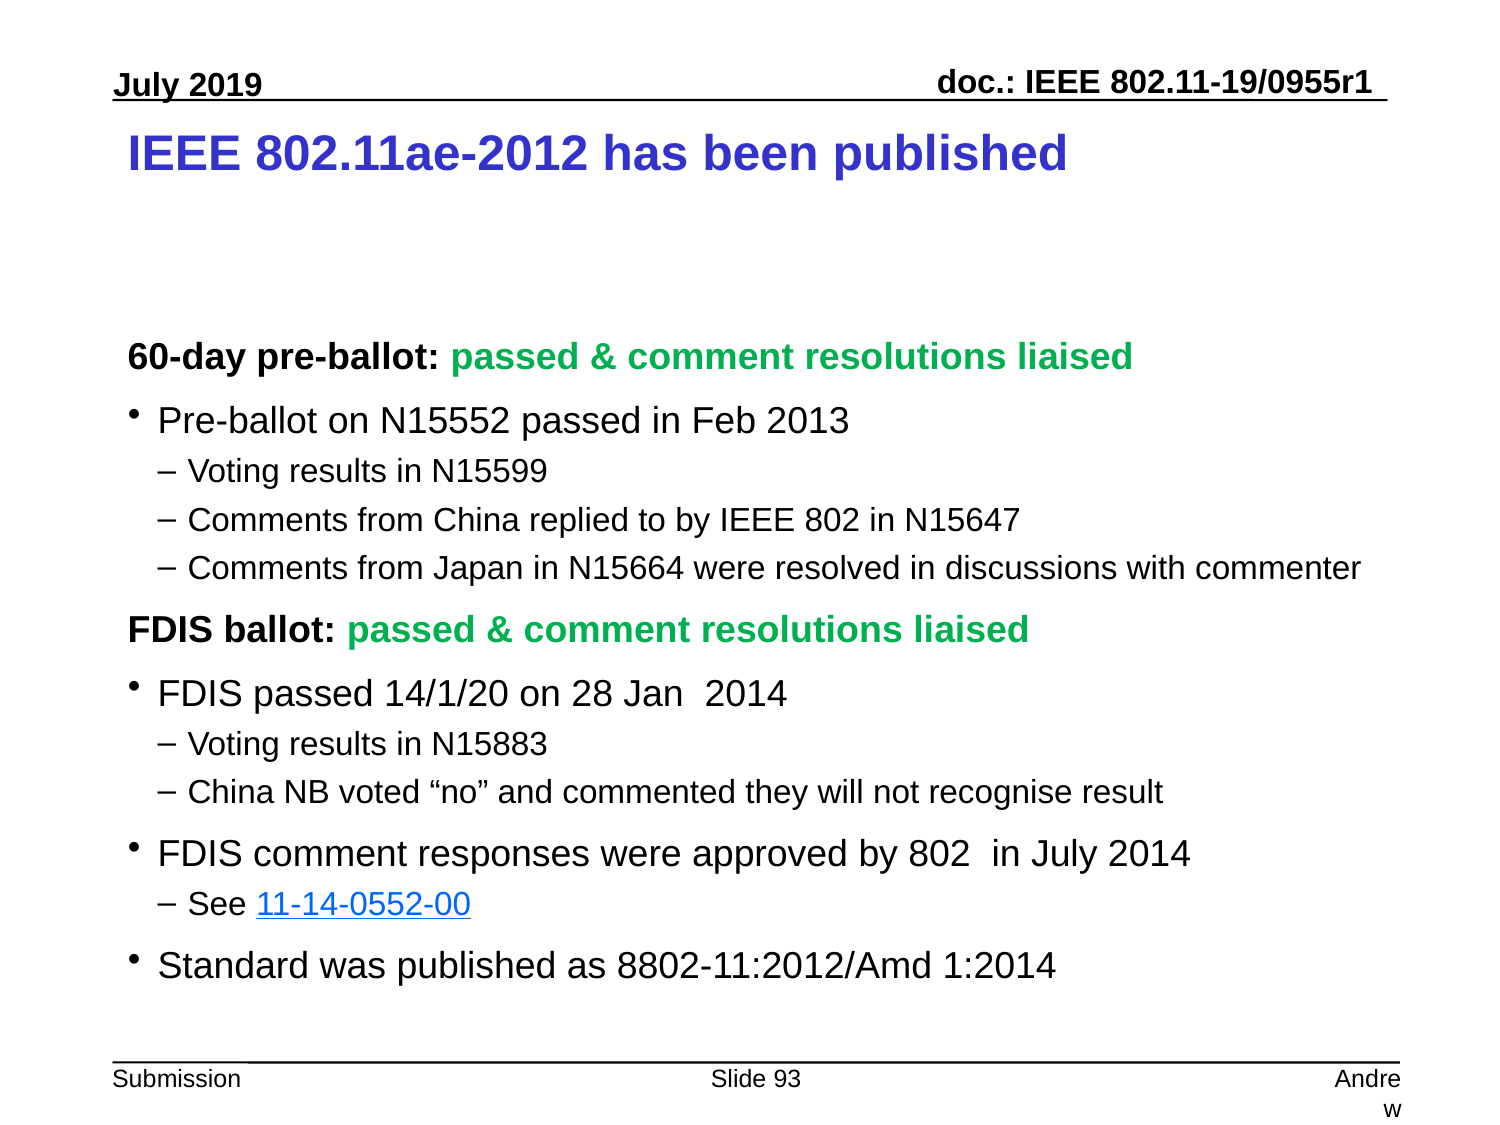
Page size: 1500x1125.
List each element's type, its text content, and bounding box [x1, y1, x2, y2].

slide_number Slide 93 [709, 1061, 803, 1093]
footer Andrew Myles, Cisco [1320, 1061, 1402, 1093]
list 60-day pre-ballot: passed & comment resolutions liaised Pre-ballot on N15552 passed in Feb 2013 Voting results in N15599 Comments from China replied to by IEEE 802 in N15647 Comments from Japan in N15664 were resolved in discussions with commenter FDIS ballot: passed & comment resolutions liaised FDIS passed 14/1/20 on 28 Jan 2014 Voting results in N15883 China NB voted “no” and commented they will not recognise result FDIS comment responses were approved by 802 in July 2014 See 11-14-0552-00 Standard was published as 8802-11:2012/Amd 1:2014 [112, 324, 1388, 1000]
title IEEE 802.11ae-2012 has been published [112, 112, 1475, 288]
